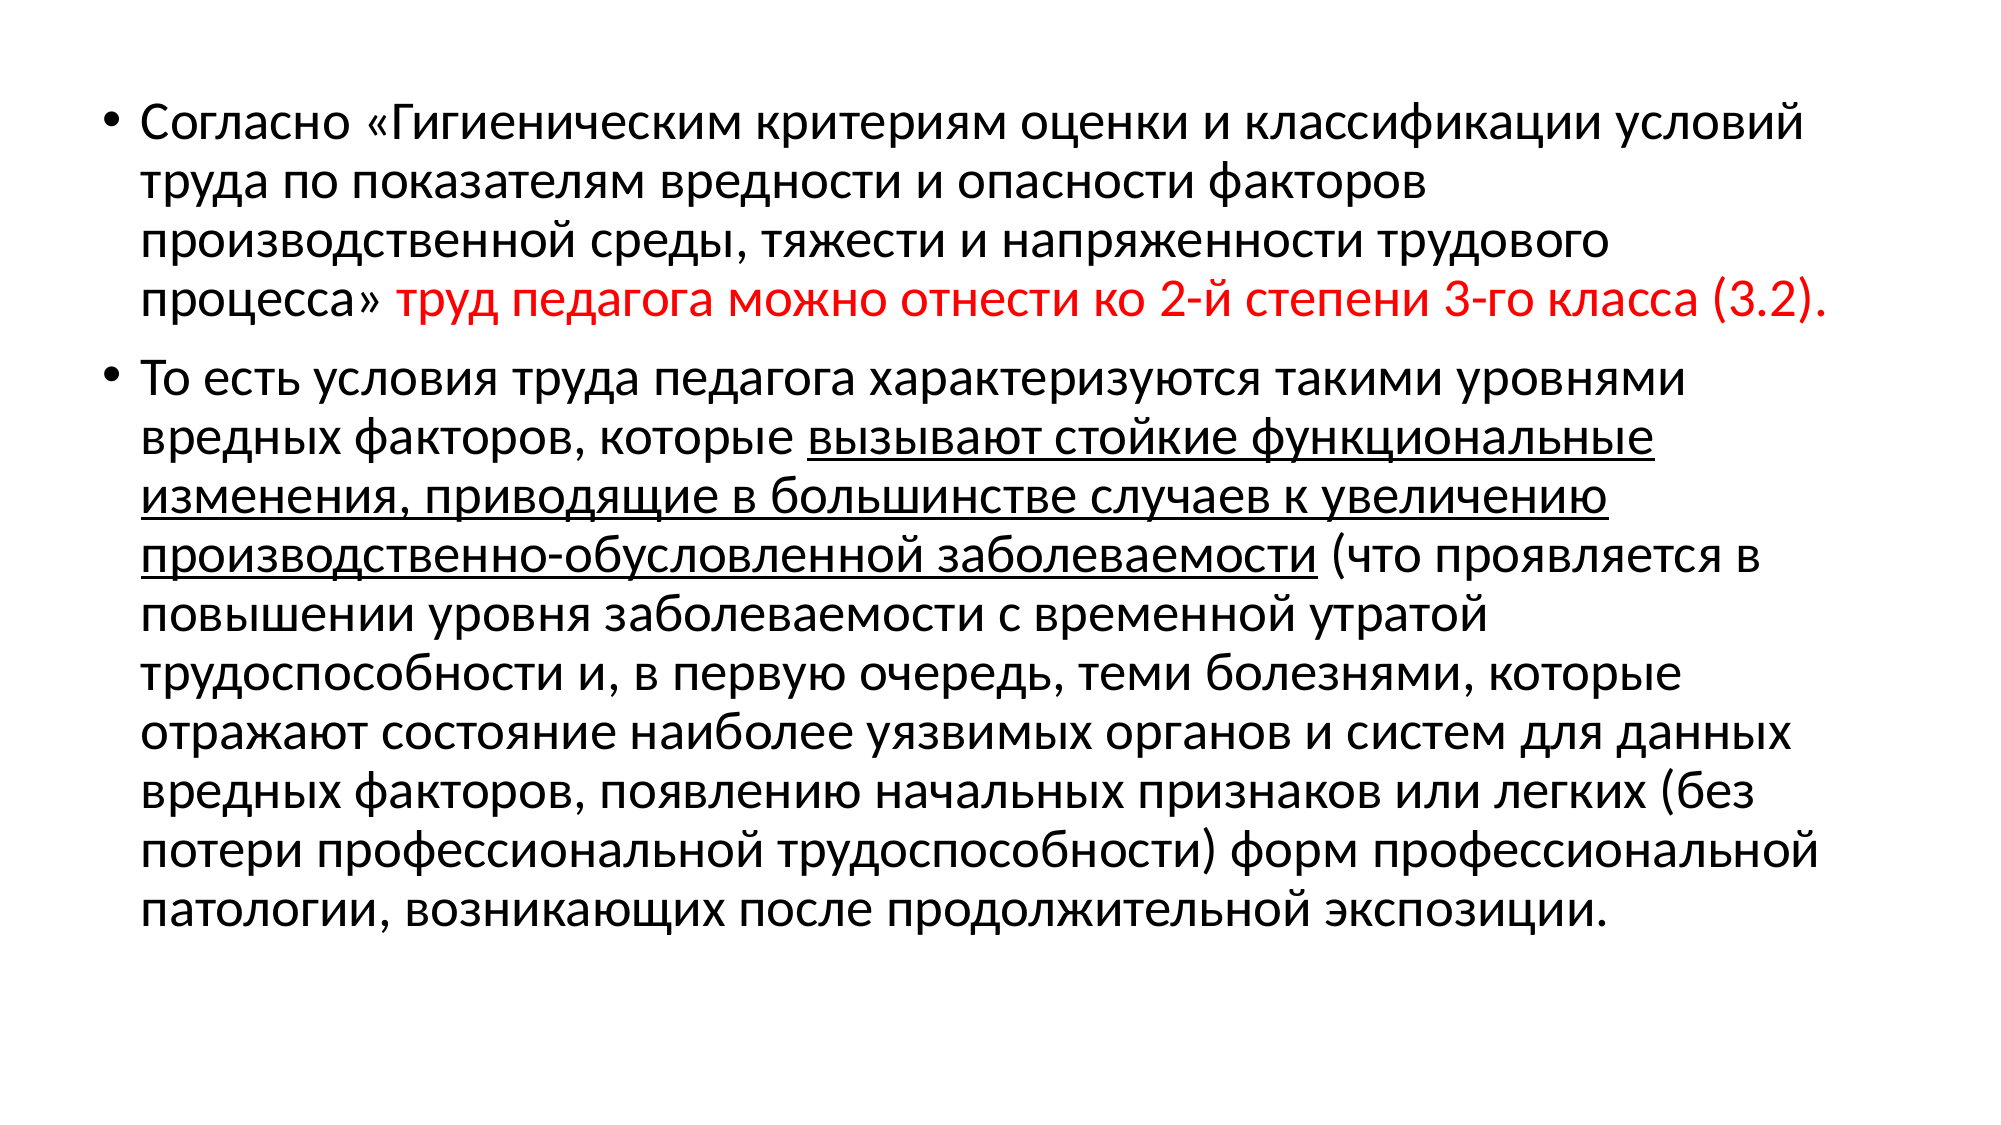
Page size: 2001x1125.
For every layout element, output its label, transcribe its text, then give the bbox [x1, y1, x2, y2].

list Согласно «Гигиеническим критериям оценки и классификации условий труда по показателям вредности и опасности факторов производственной среды, тяжести и напряженности трудового процесса» труд педагога можно отнести ко 2-й степени 3-го класса (3.2). То есть условия труда педагога характеризуются такими уровнями вредных факторов, которые вызывают стойкие функциональные изменения, приводящие в большинстве случаев к увеличению производственно-обусловленной заболеваемости (что проявляется в повышении уровня заболеваемости с временной утратой трудоспособности и, в первую очередь, теми болезнями, которые отражают состояние наиболее уязвимых органов и систем для данных вредных факторов, появлению начальных признаков или легких (без потери профессиональной трудоспособности) форм профессиональной патологии, возникающих после продолжительной экспозиции. [87, 84, 1863, 1014]
